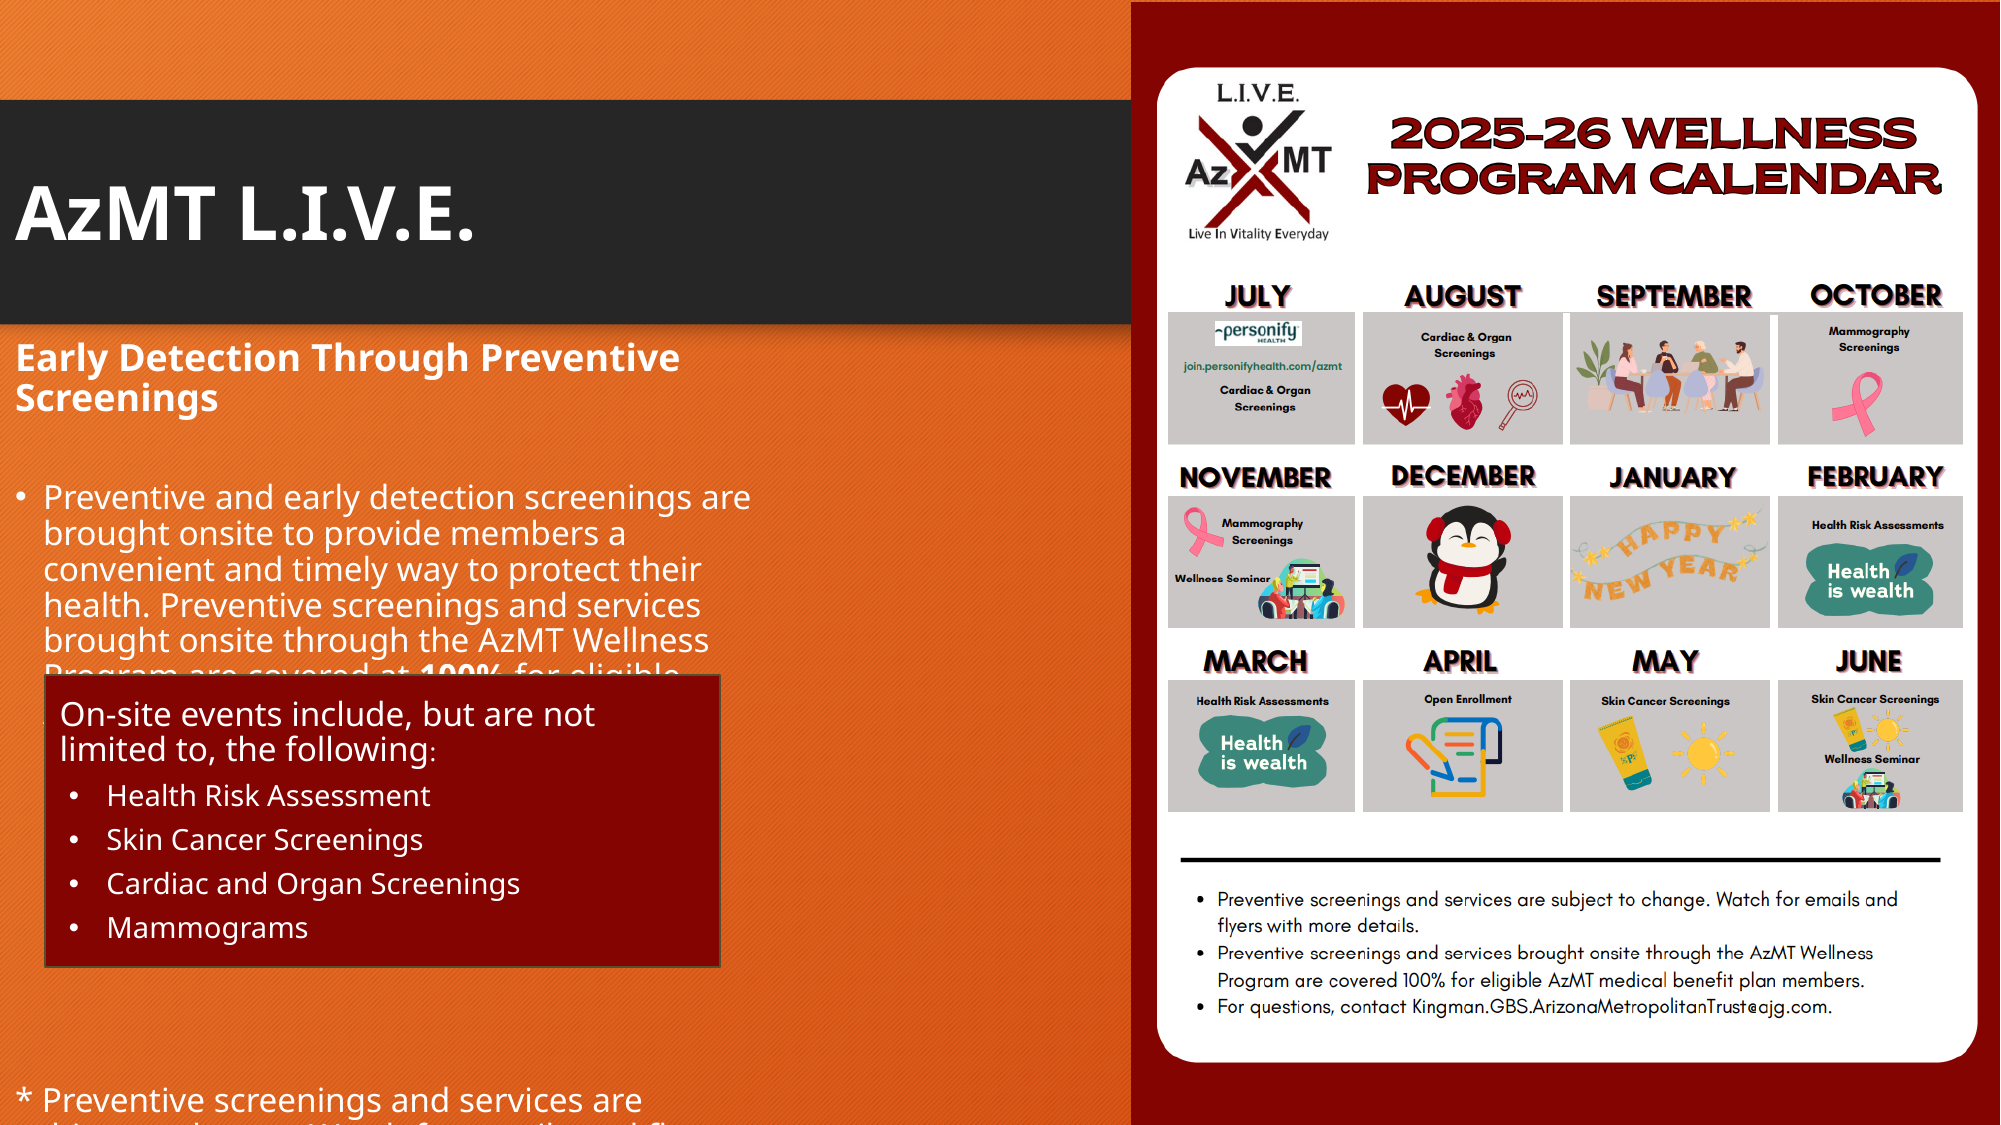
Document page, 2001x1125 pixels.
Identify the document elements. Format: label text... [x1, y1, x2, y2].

text_box Early Detection Through Preventive Screenings Preventive and early detection screenings are brought onsite to provide members a convenient and timely way to protect their health. Preventive screenings and services brought onsite through the AzMT Wellness Program are covered at 100% for eligible AzMT medical plan members * Preventive screenings and services are subject to change. Watch for emails and flyers with more details. [0, 331, 769, 992]
text_box On-site events include, but are not limited to, the following: Health Risk Assessment Skin Cancer Screenings Cardiac and Organ Screenings Mammograms [44, 674, 721, 968]
title AzMT L.I.V.E. [0, 107, 605, 325]
picture [0, 2, 2000, 1125]
